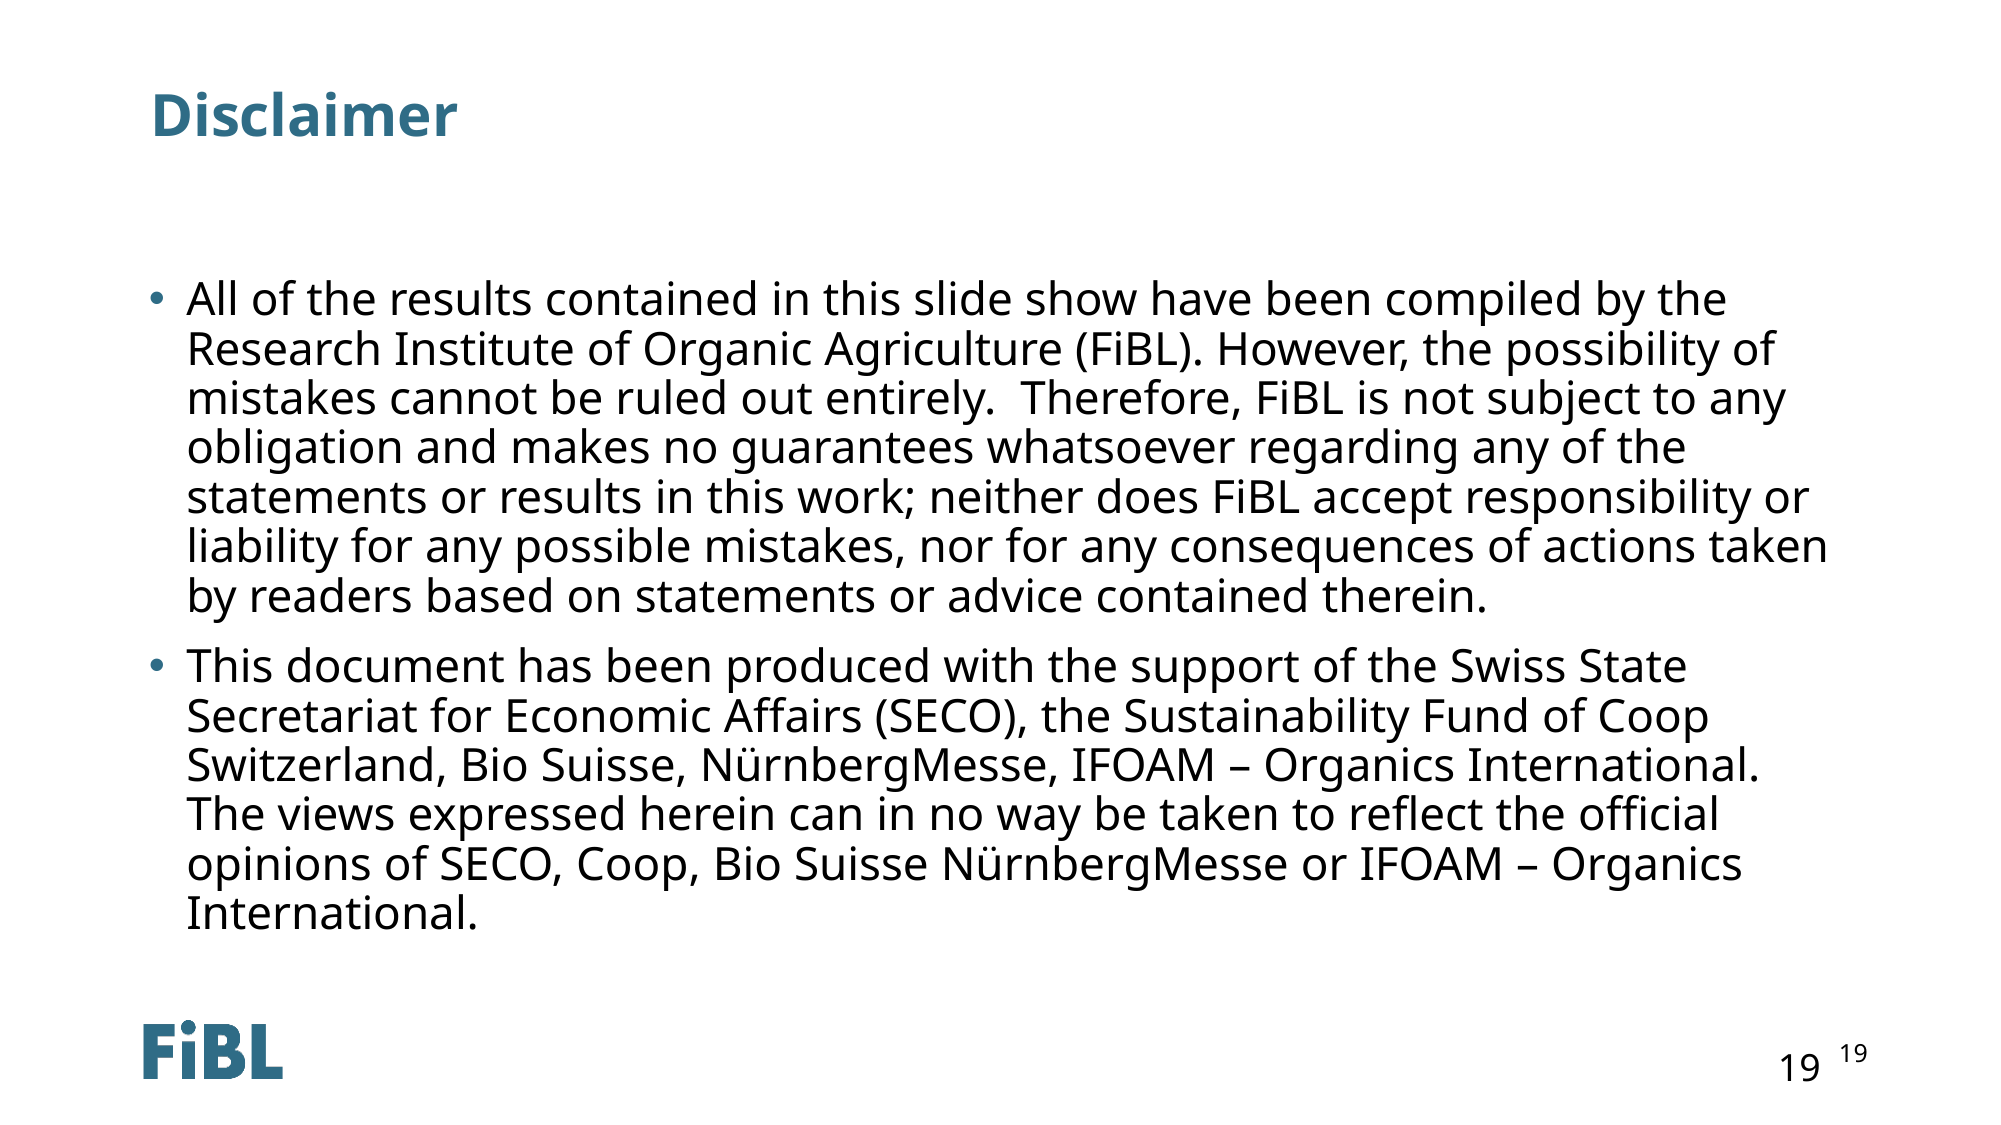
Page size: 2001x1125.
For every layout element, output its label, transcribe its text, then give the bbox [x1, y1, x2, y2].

title Disclaimer [135, 66, 1865, 170]
list All of the results contained in this slide show have been compiled by the Research Institute of Organic Agriculture (FiBL). However, the possibility of mistakes cannot be ruled out entirely. Therefore, FiBL is not subject to any obligation and makes no guarantees whatsoever regarding any of the statements or results in this work; neither does FiBL accept responsibility or liability for any possible mistakes, nor for any consequences of actions taken by readers based on statements or advice contained therein. This document has been produced with the support of the Swiss State Secretariat for Economic Affairs (SECO), the Sustainability Fund of Coop Switzerland, Bio Suisse, NürnbergMesse, IFOAM – Organics International. The views expressed herein can in no way be taken to reflect the official opinions of SECO, Coop, Bio Suisse NürnbergMesse or IFOAM – Organics International. [133, 268, 1867, 976]
picture [143, 1020, 283, 1079]
slide_number 19 [1694, 1020, 1868, 1080]
